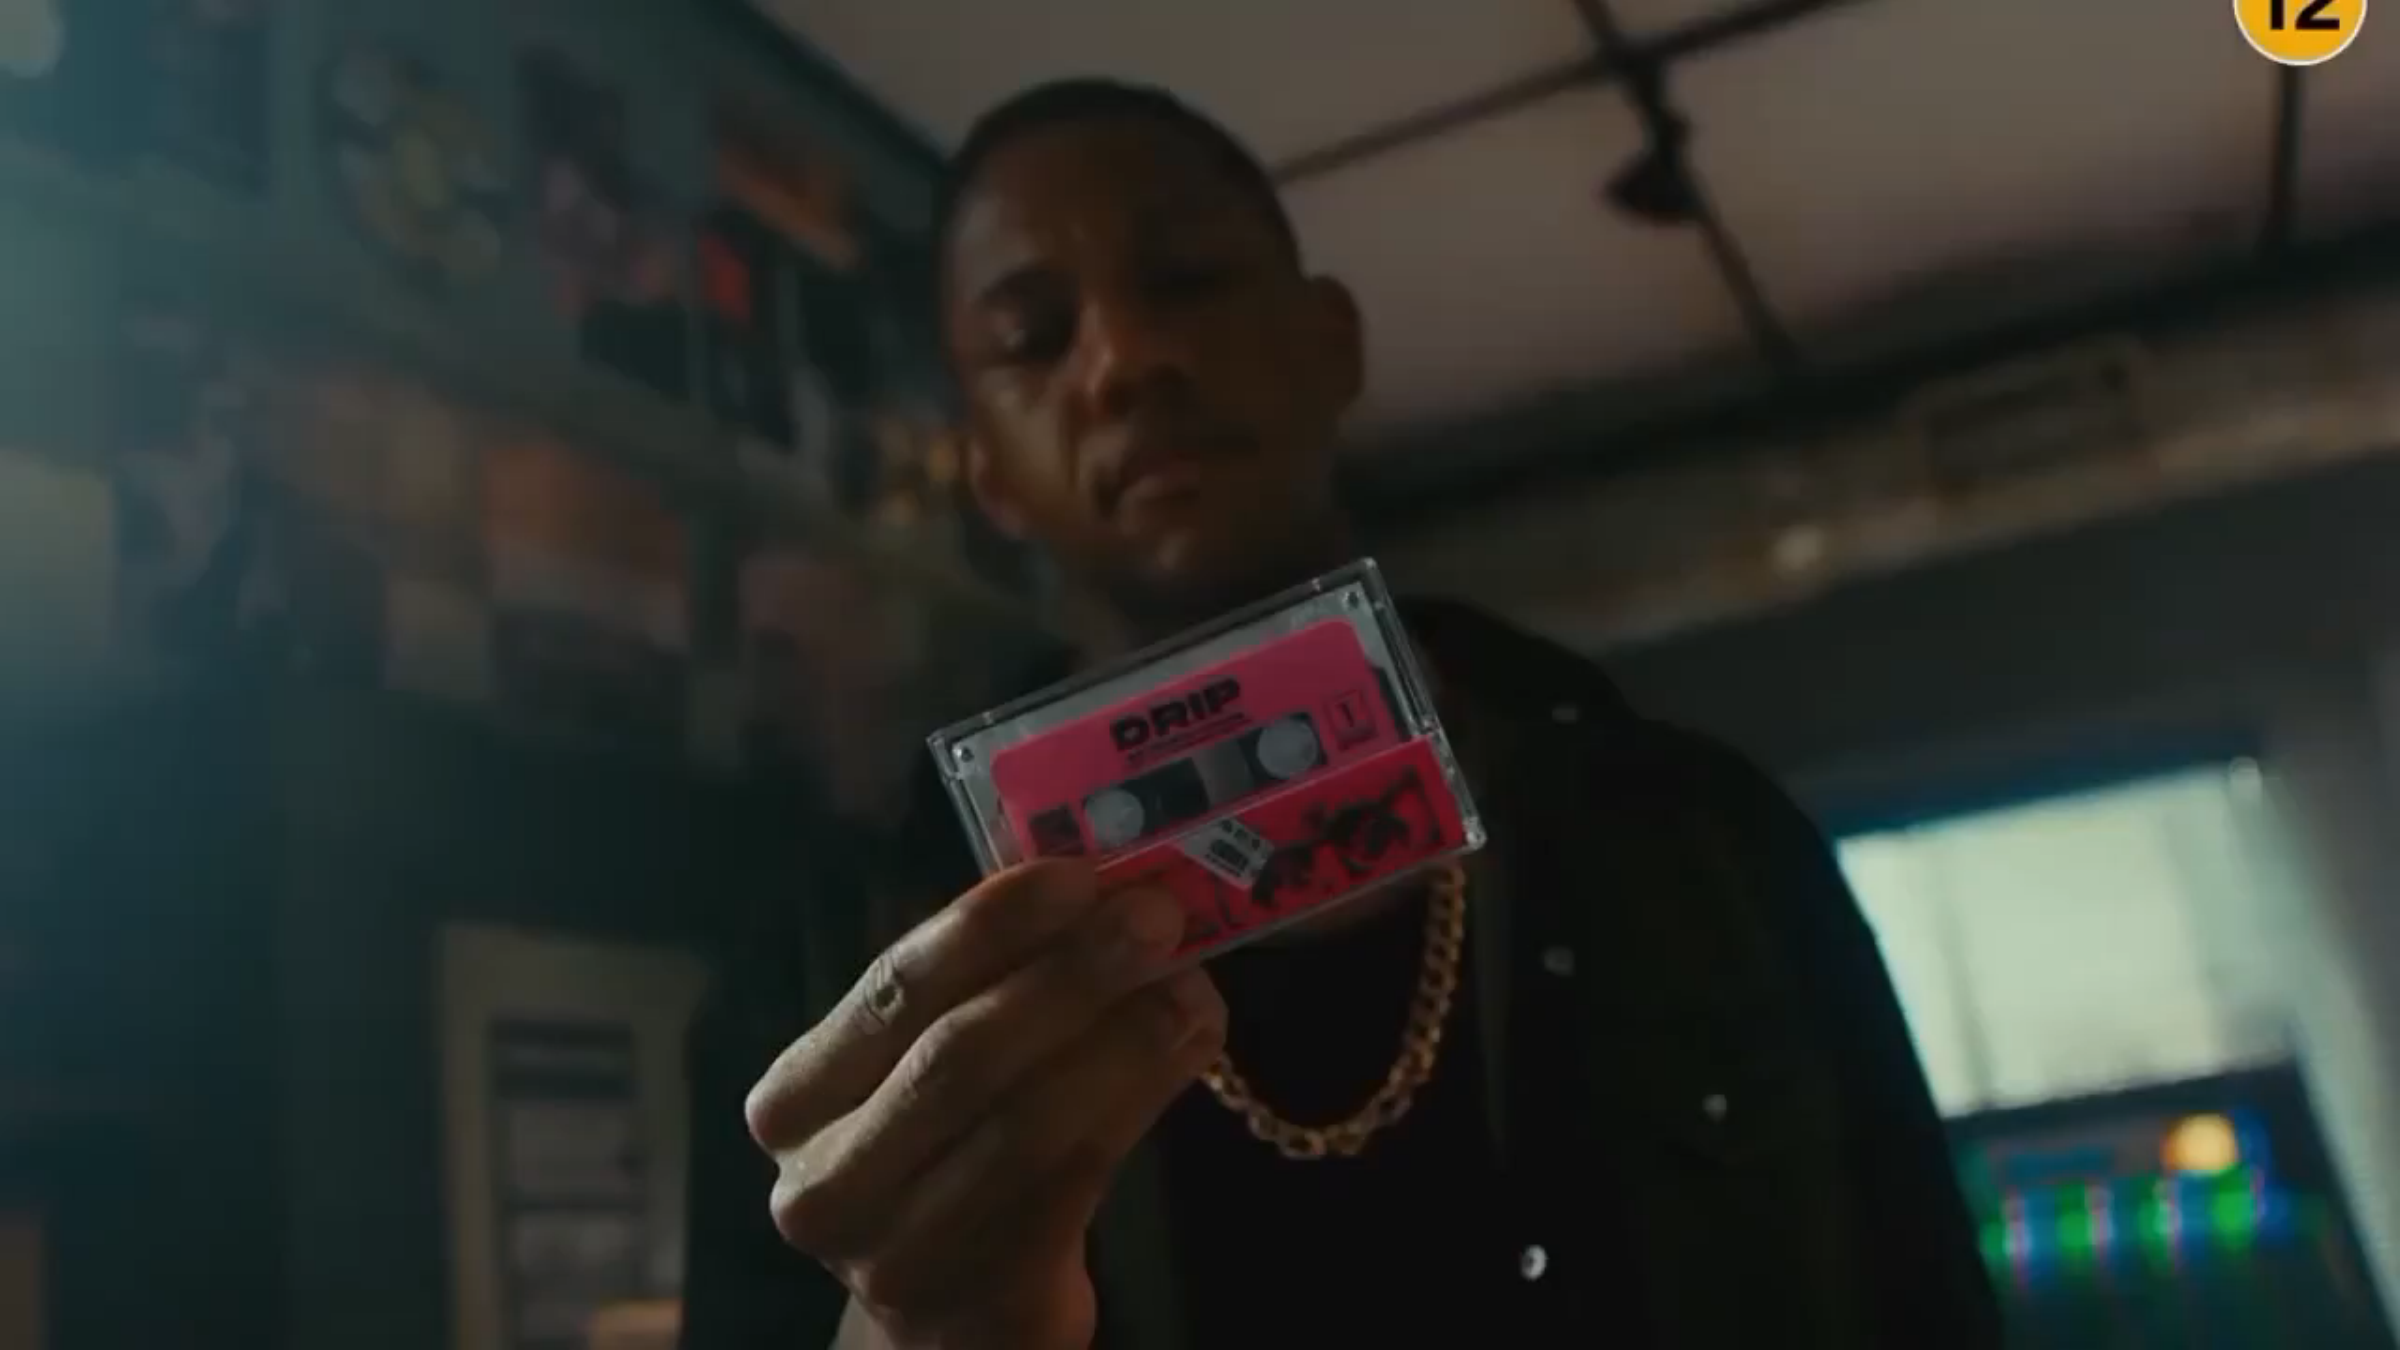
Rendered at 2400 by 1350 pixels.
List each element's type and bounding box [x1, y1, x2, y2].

text_box [0, 0, 2400, 1350]
